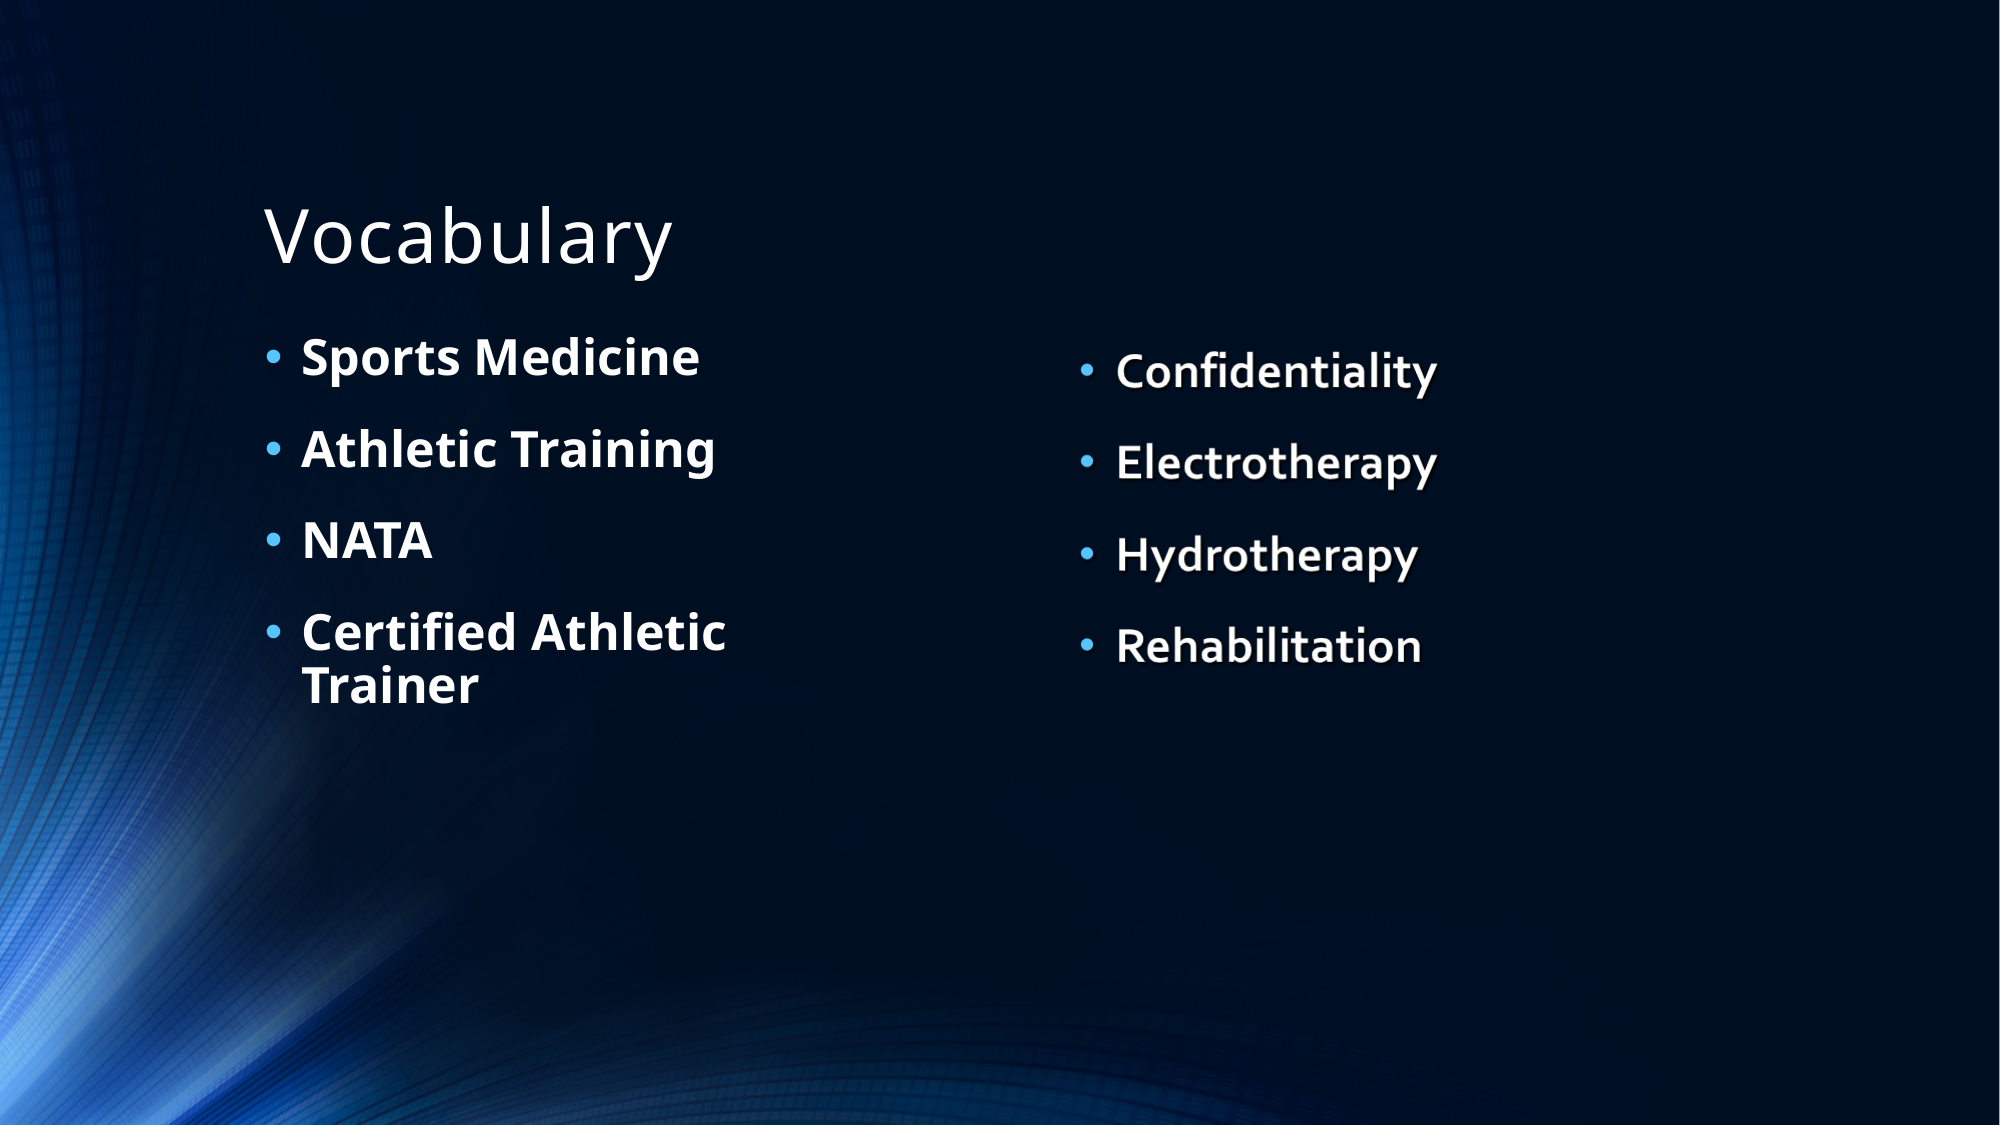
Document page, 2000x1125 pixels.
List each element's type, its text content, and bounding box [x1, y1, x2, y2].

picture [0, 0, 2000, 1125]
title Vocabulary [249, 62, 1750, 288]
list Sports Medicine Athletic Training NATA Certified Athletic Trainer [249, 324, 925, 924]
